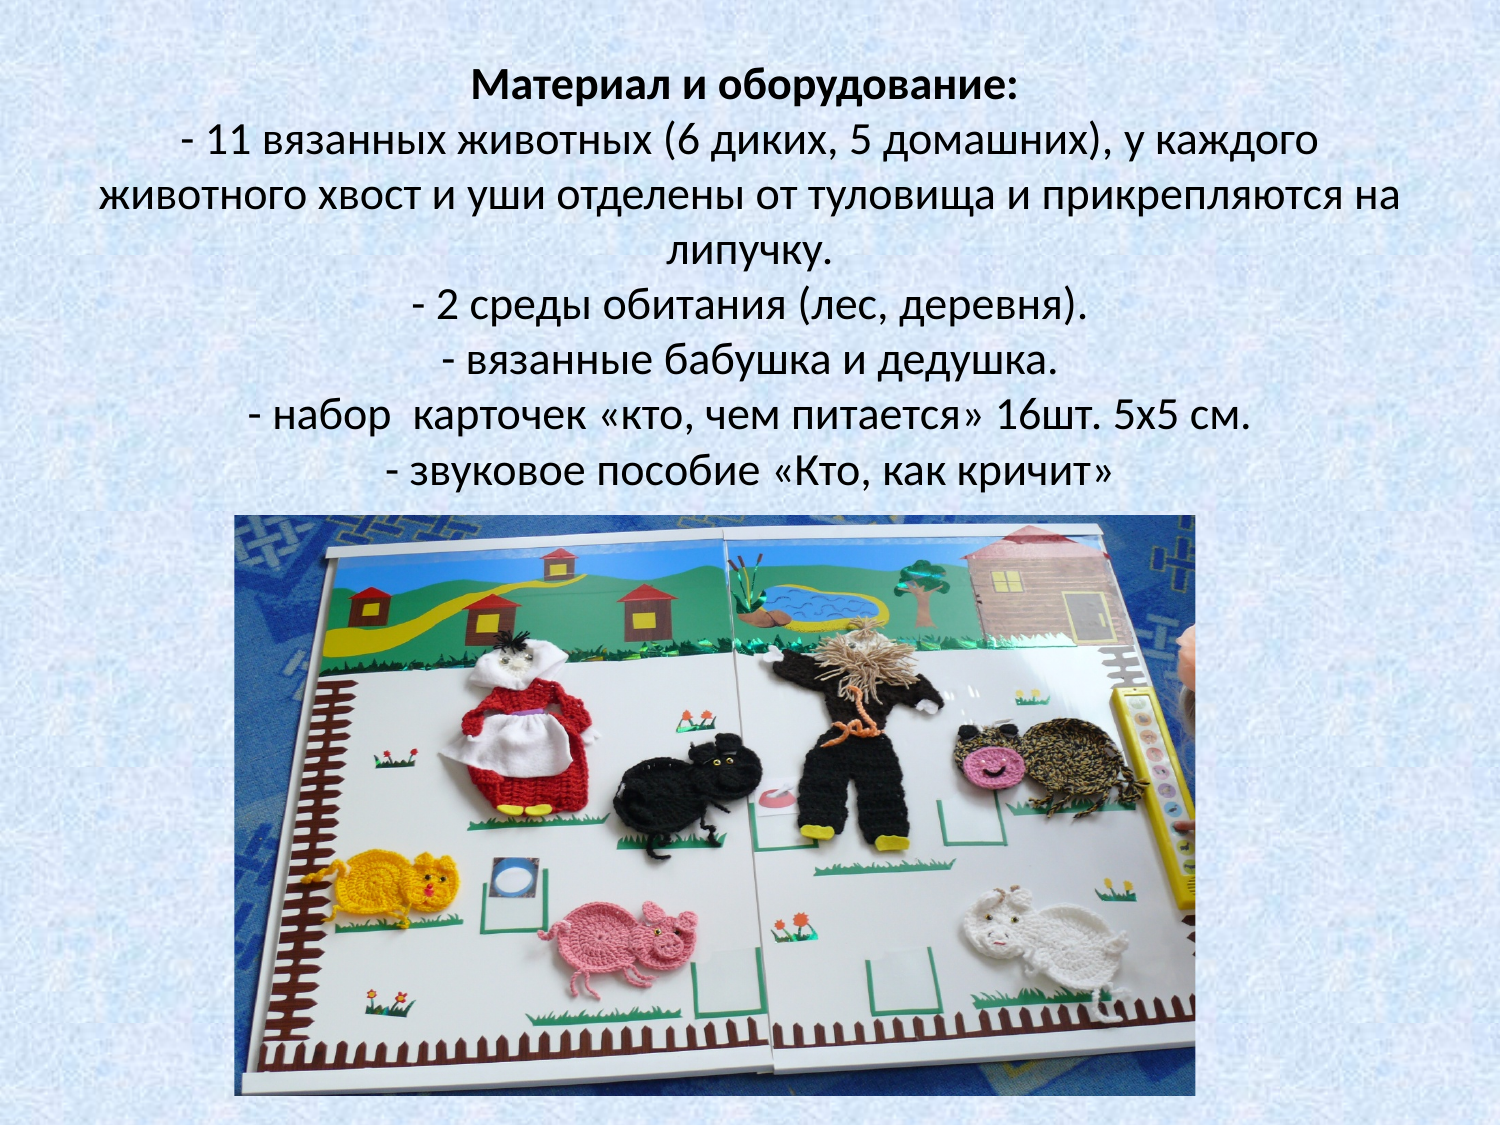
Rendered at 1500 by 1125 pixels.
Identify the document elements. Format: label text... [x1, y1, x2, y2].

picture [0, 0, 1500, 1125]
title Материал и оборудование: - 11 вязанных животных (6 диких, 5 домашних), у каждого животного хвост и уши отделены от туловища и прикрепляются на липучку. - 2 среды обитания (лес, деревня). - вязанные бабушка и дедушка. - набор карточек «кто, чем питается» 16шт. 5х5 см. - звуковое пособие «Кто, как кричит» [75, 45, 1425, 668]
